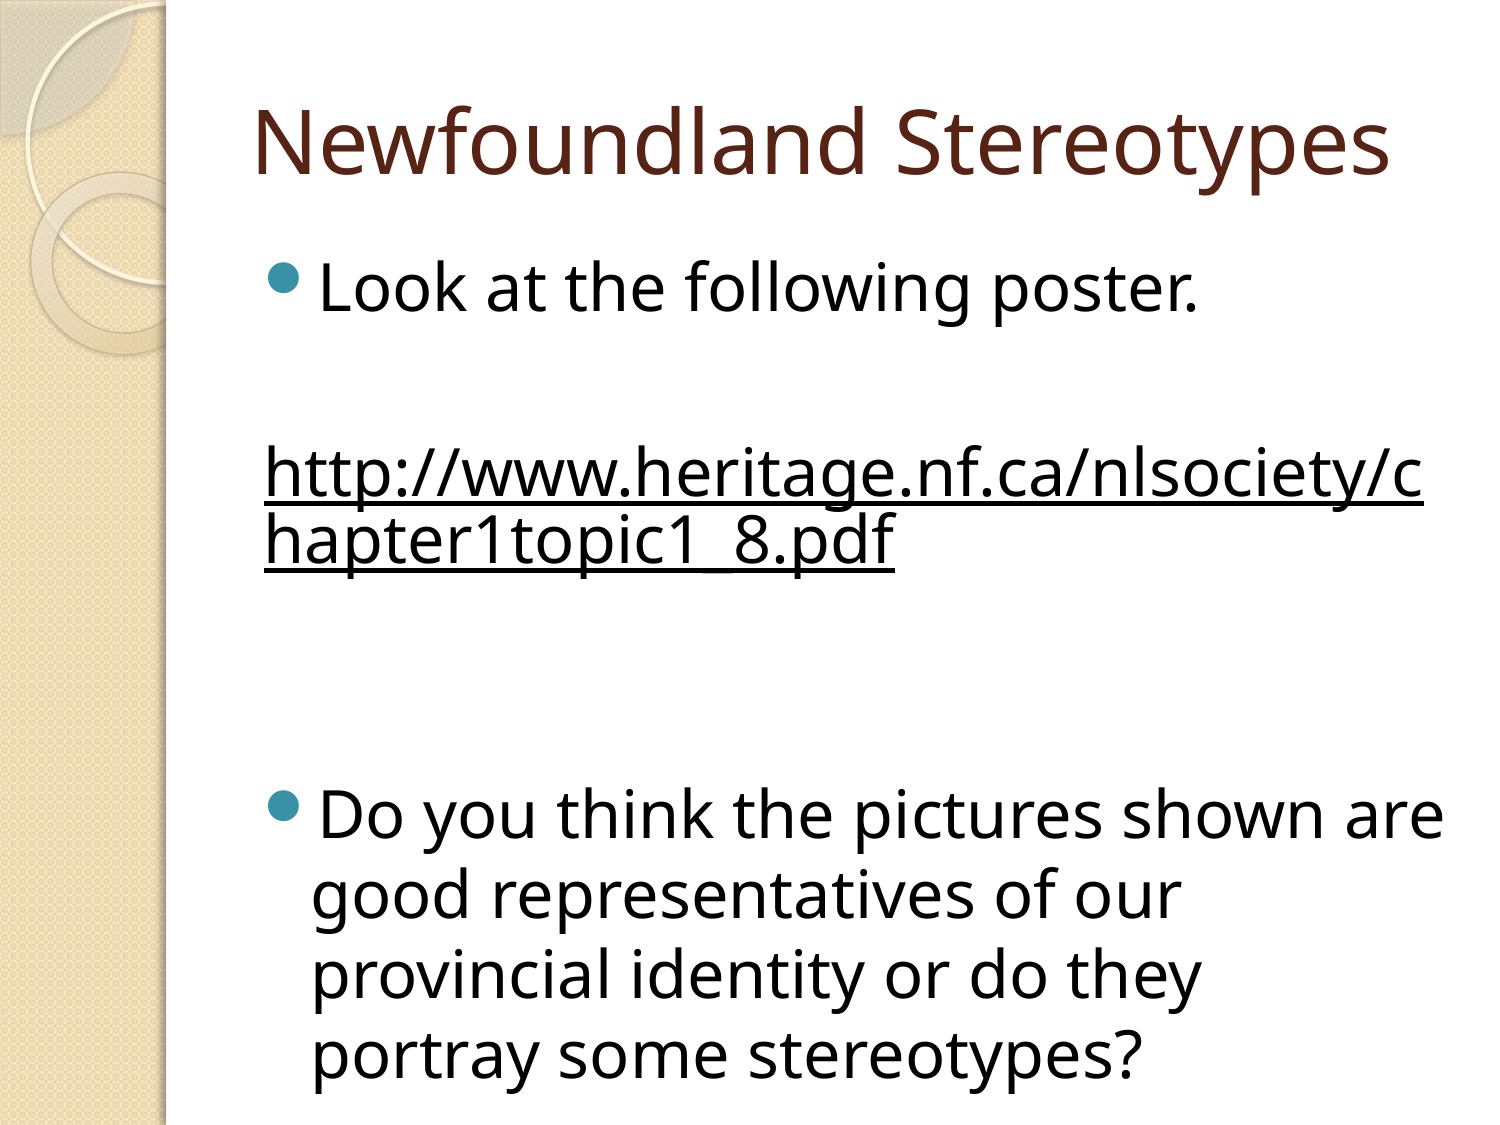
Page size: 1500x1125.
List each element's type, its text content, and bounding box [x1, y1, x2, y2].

list Look at the following poster. http://www.heritage.nf.ca/nlsociety/chapter1topic1_8.pdf Do you think the pictures shown are good representatives of our provincial identity or do they portray some stereotypes? [235, 237, 1466, 1025]
title Newfoundland Stereotypes [235, 45, 1466, 233]
